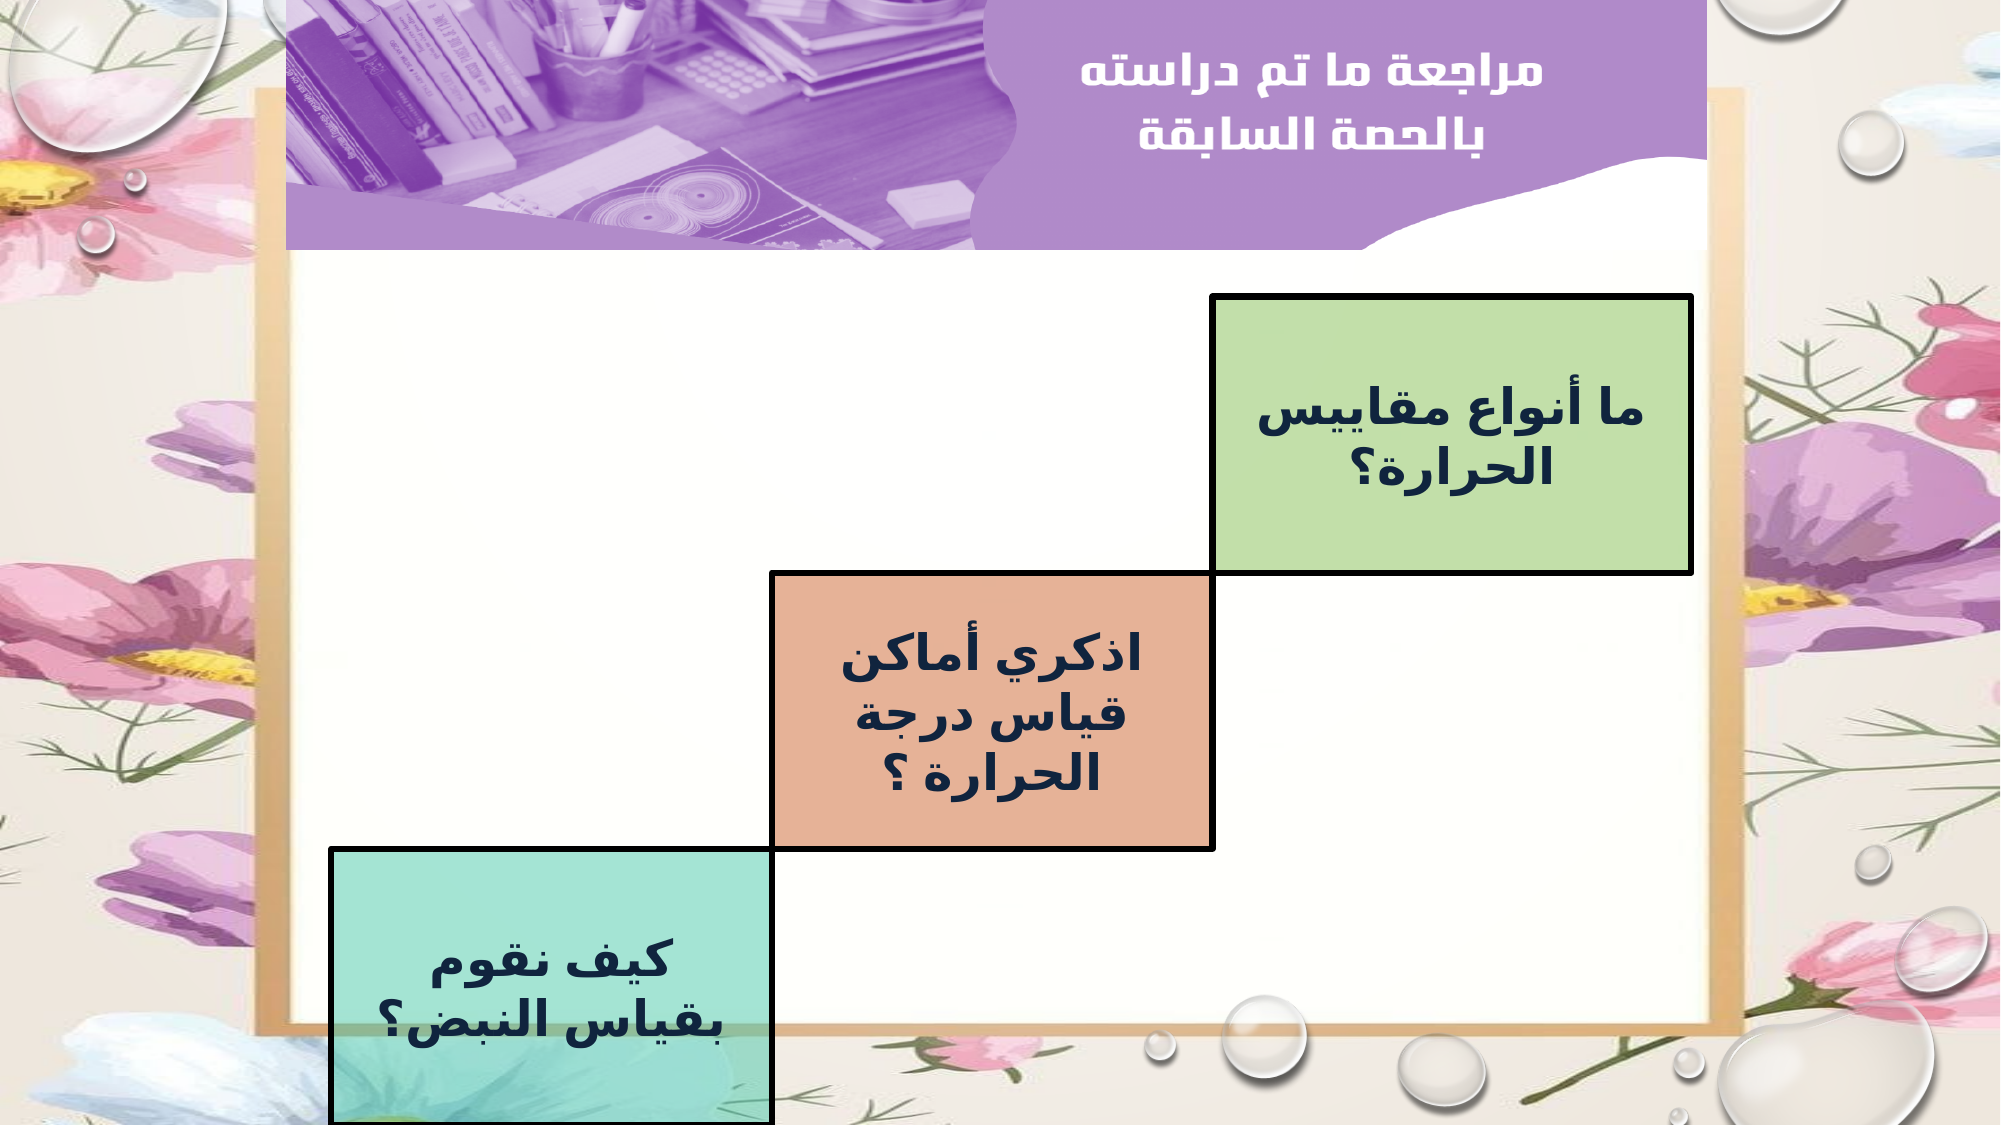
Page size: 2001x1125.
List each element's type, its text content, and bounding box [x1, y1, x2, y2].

text_box كيف نقوم بقياس النبض؟ [331, 848, 772, 1125]
text_box اذكري أماكن قياس درجة الحرارة ؟ [771, 572, 1213, 849]
text_box ما أنواع مقاييس الحرارة؟ [1212, 296, 1692, 573]
picture [0, 0, 2001, 1125]
